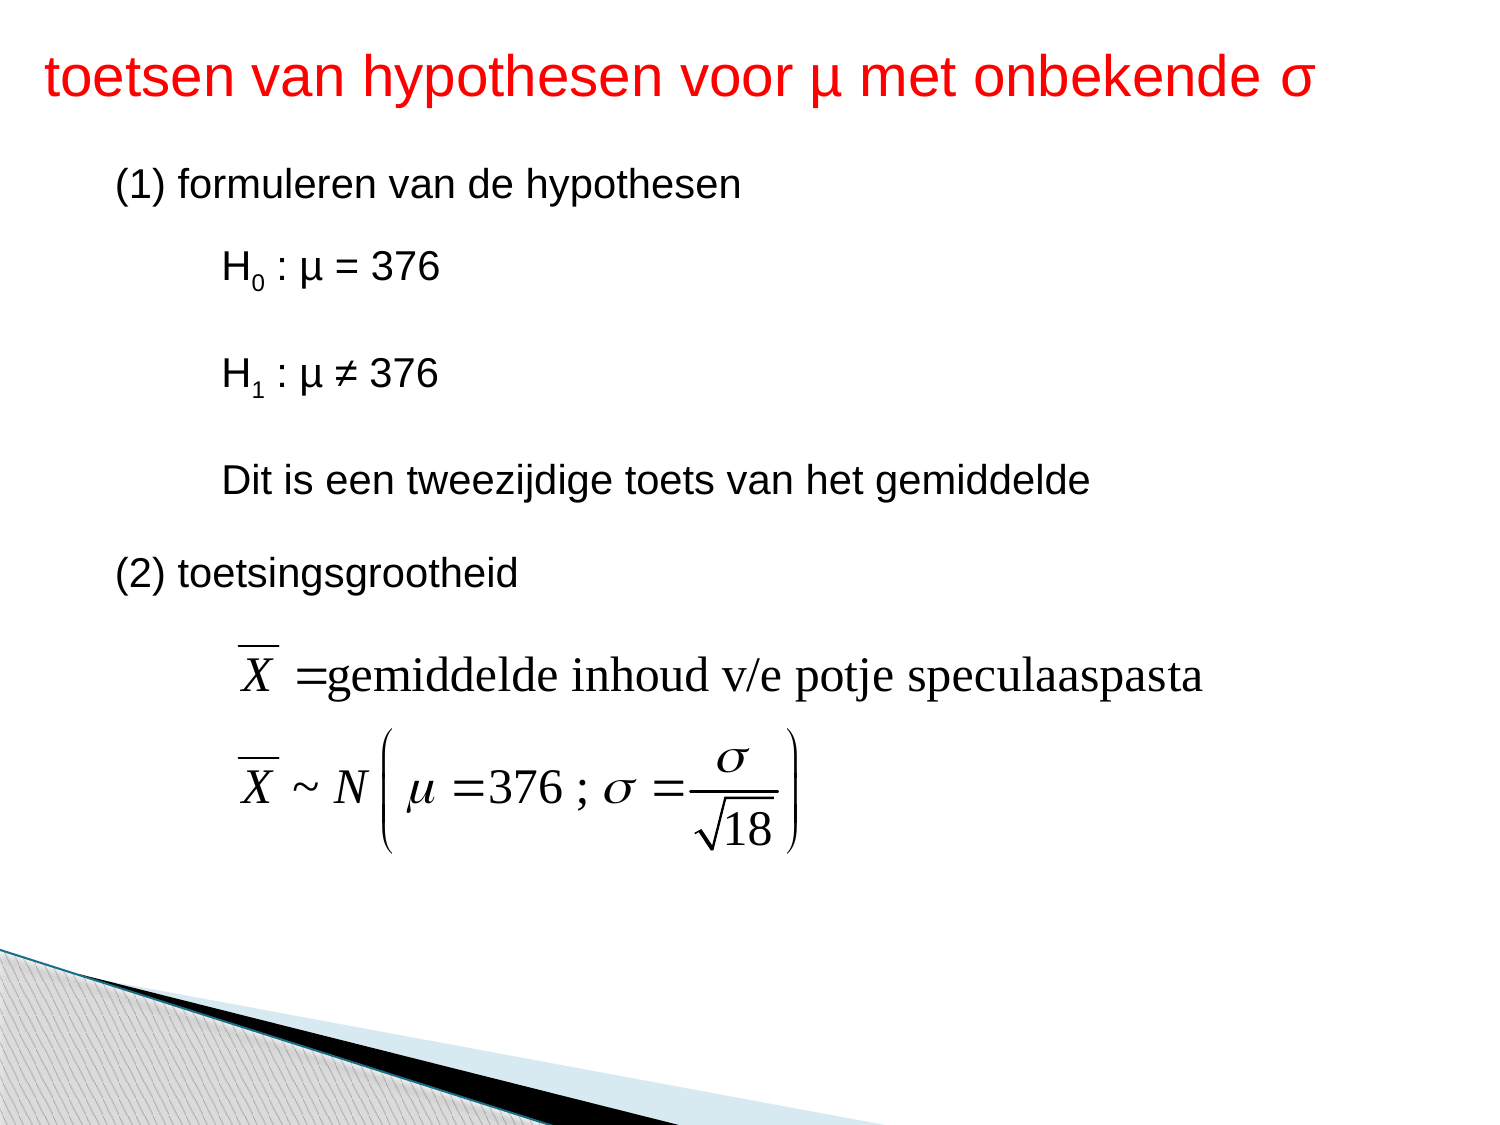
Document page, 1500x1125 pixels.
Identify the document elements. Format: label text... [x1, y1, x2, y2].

text_box (1) formuleren van de hypothesen [100, 149, 762, 214]
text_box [229, 633, 1214, 867]
text_box H0 : µ = 376 H1 : µ ≠ 376 Dit is een tweezijdige toets van het gemiddelde [206, 231, 1199, 511]
text_box toetsen van hypothesen voor µ met onbekende σ [29, 30, 1447, 116]
text_box (2) toetsingsgrootheid [100, 538, 762, 604]
